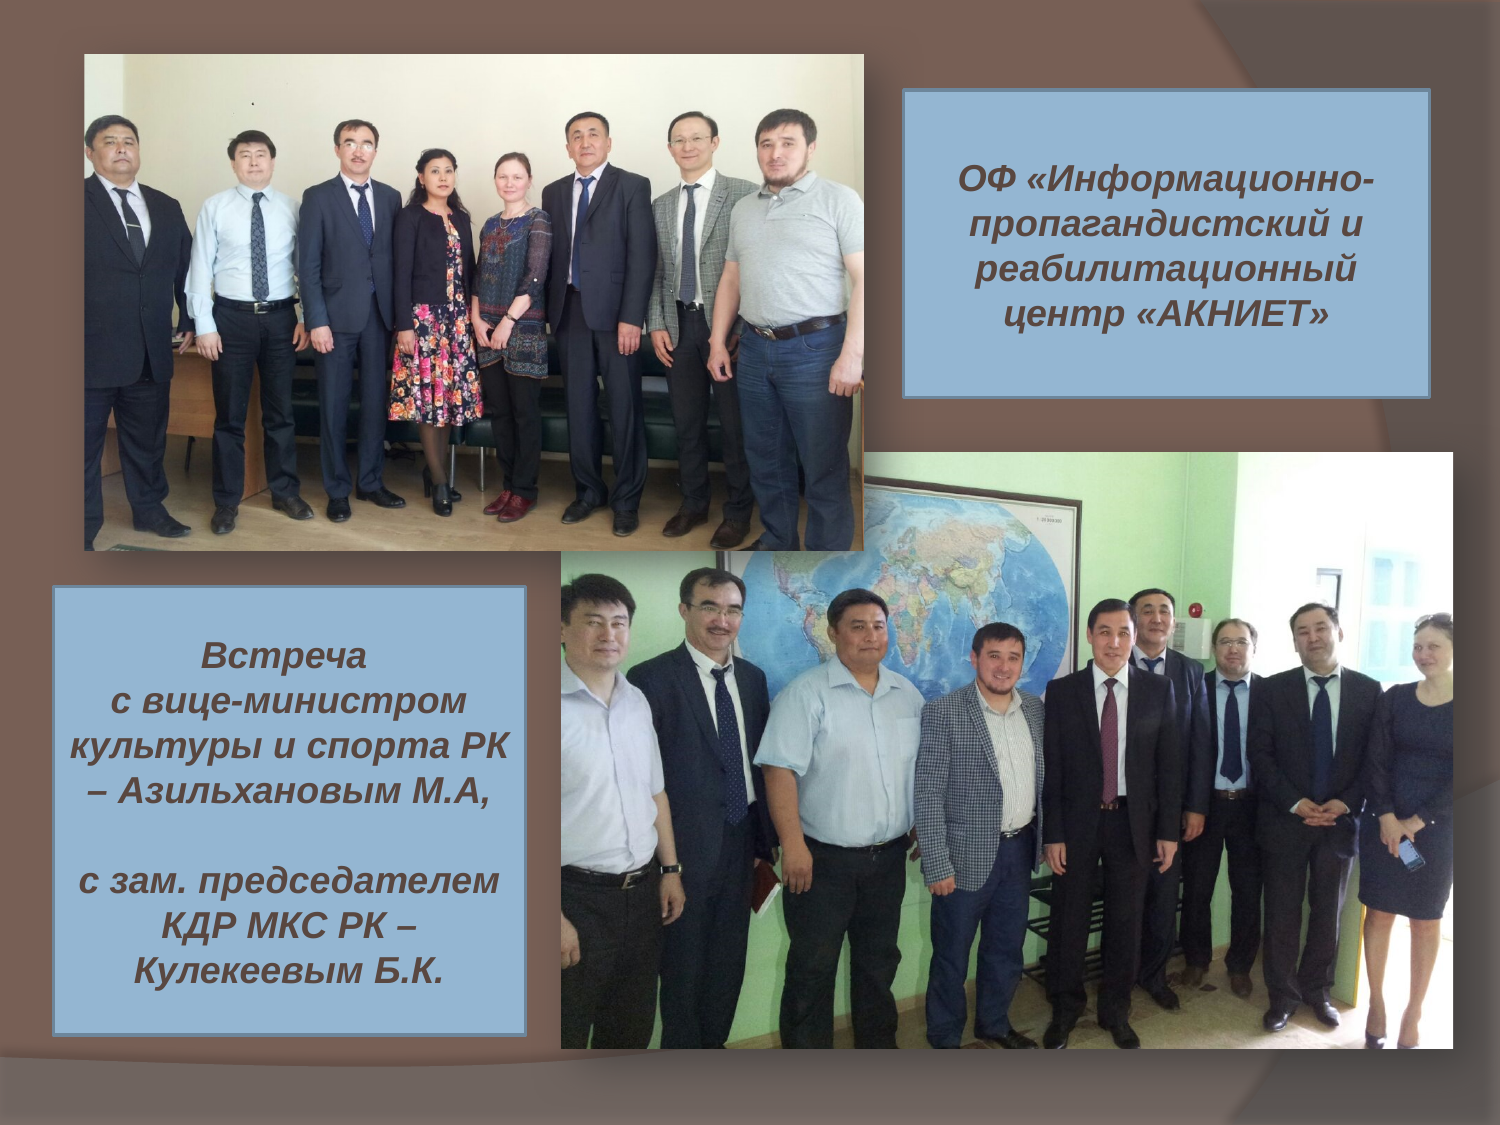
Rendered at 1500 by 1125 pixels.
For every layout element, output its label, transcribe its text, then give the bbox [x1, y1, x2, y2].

text_box ОФ «Информационно-пропагандистский и реабилитационный центр «АКНИЕТ» [902, 88, 1431, 399]
text_box Встреча с вице-министром культуры и спорта РК – Азильхановым М.А, с зам. председателем КДР МКС РК – Кулекеевым Б.К. [52, 585, 527, 1037]
picture [560, 451, 1454, 1049]
picture [84, 54, 865, 552]
